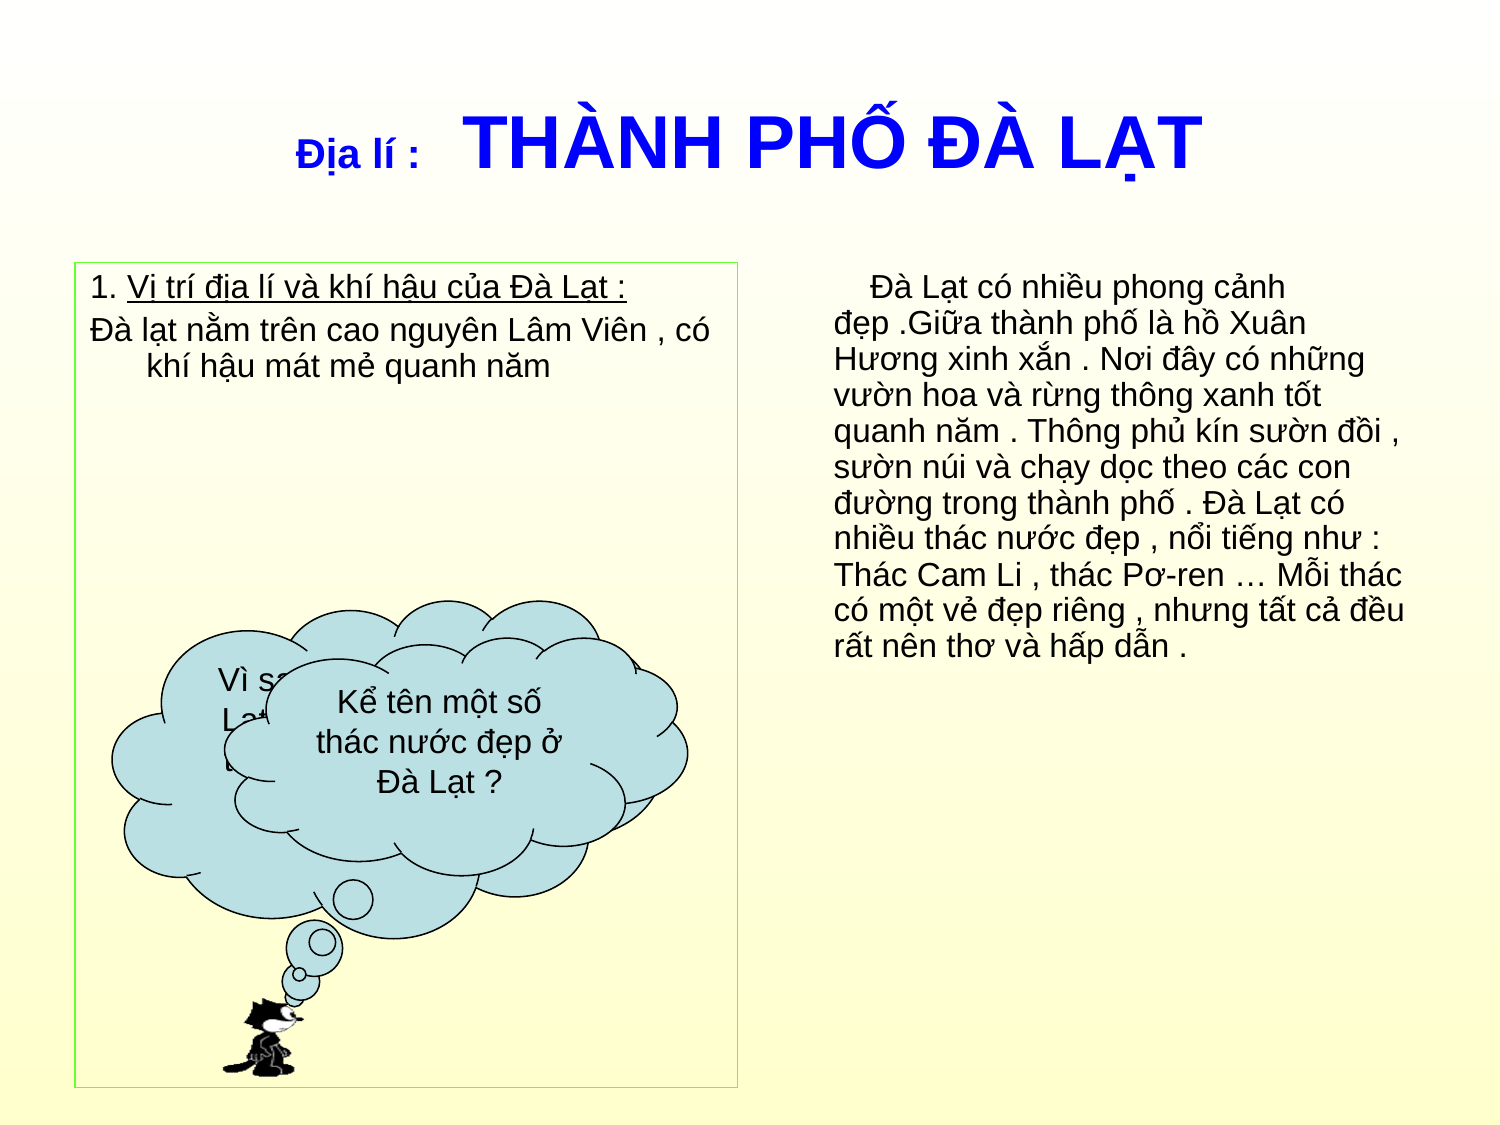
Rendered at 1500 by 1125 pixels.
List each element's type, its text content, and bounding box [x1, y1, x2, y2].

title Địa lí : THÀNH PHỐ ĐÀ LẠT [74, 44, 1426, 233]
text_box Vì sao có thể nói Đà Lạt là thành phố nổi tiếng về rừng thông và thác nước ? [112, 601, 600, 939]
text_box Vì sao có thể nói Đà Lạt là thành phố nổi tiếng về rừng thông và thác nước ? [282, 920, 343, 985]
list Đà Lạt có nhiều phong cảnh đẹp .Giữa thành phố là hồ Xuân Hương xinh xắn . Nơi đây có những vườn hoa và rừng thông xanh tốt quanh năm . Thông phủ kín sườn đồi , sườn núi và chạy dọc theo các con đường trong thành phố . Đà Lạt có nhiều thác nước đẹp , nổi tiếng như : Thác Cam Li , thác Pơ-ren … Mỗi thác có một vẻ đẹp riêng , nhưng tất cả đều rất nên thơ và hấp dẫn . [762, 262, 1426, 1076]
picture [212, 987, 573, 1088]
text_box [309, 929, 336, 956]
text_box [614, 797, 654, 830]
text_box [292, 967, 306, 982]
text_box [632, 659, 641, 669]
text_box Kể tên một số thác nước đẹp ở Đà Lạt ? [333, 879, 373, 920]
text_box Kể tên một số thác nước đẹp ở Đà Lạt ? [224, 638, 688, 876]
list 1. Vị trí địa lí và khí hậu của Đà Lạt : Đà lạt nằm trên cao nguyên Lâm Viên , có khí hậu mát mẻ quanh năm [74, 262, 738, 1088]
